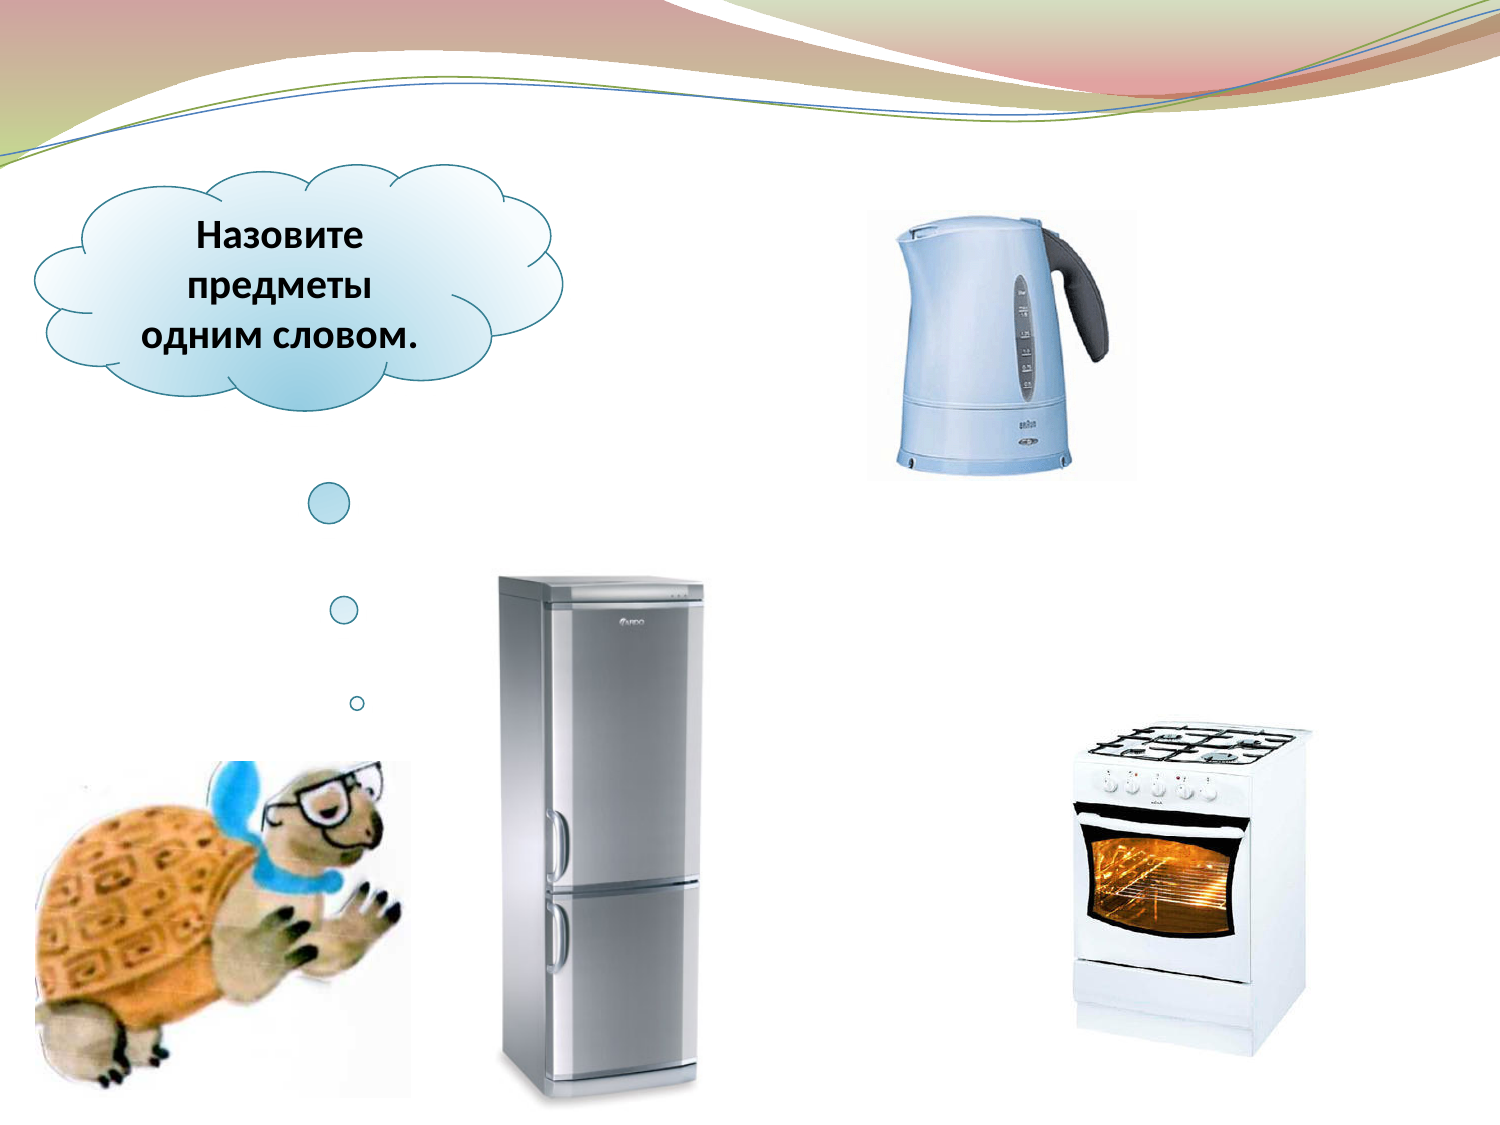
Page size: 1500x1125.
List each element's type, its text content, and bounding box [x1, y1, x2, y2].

text_box Назовите предметы одним словом. [33, 164, 564, 412]
picture [866, 210, 1137, 481]
picture [34, 550, 891, 1125]
picture [1066, 714, 1320, 1064]
text_box Назовите предметы одним словом. [307, 481, 351, 525]
